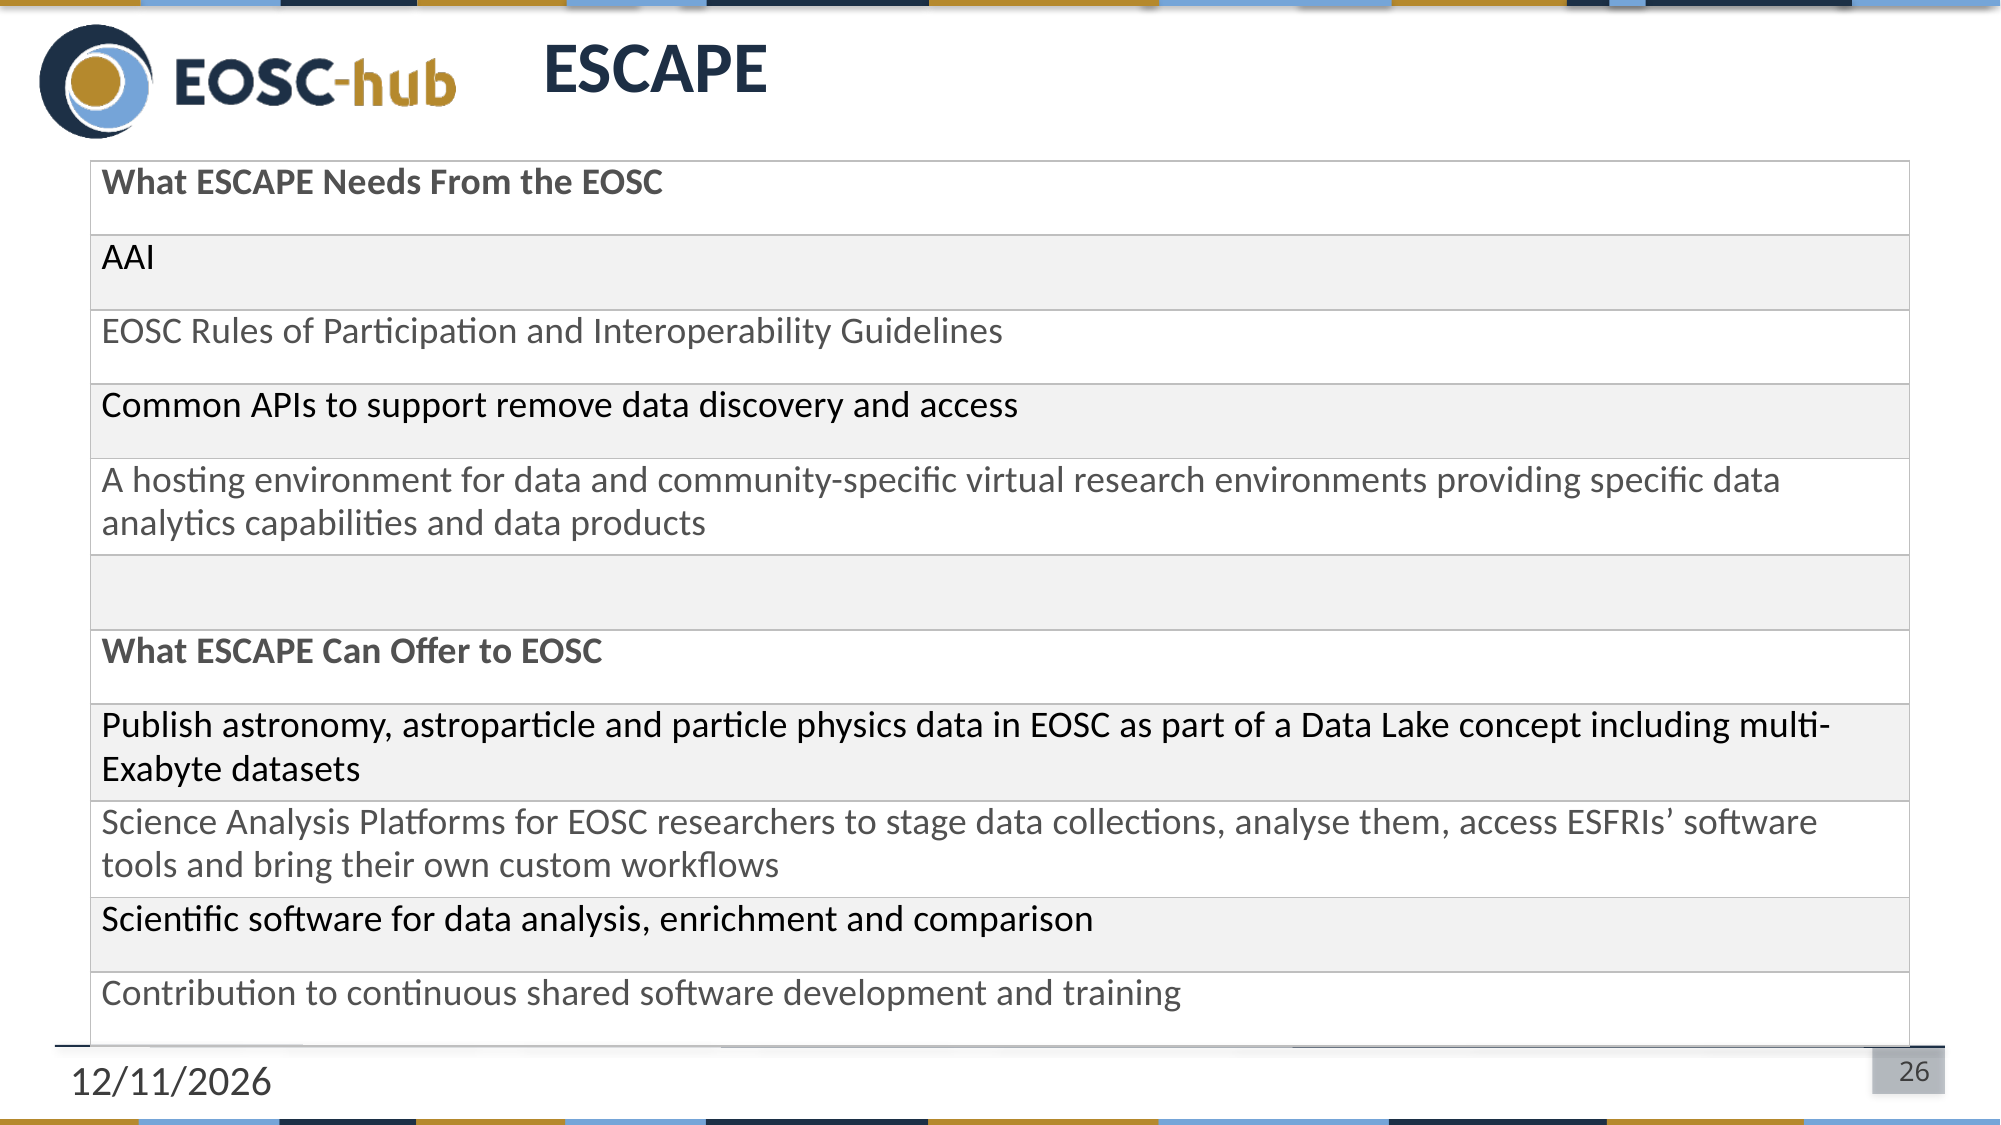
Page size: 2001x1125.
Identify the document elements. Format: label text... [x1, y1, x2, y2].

table_cell A hosting environment for data and community-specific virtual research environments providing specific data analytics capabilities and data products [91, 459, 1909, 554]
table_cell EOSC Rules of Participation and Interoperability Guidelines [91, 311, 1909, 383]
table_cell Science Analysis Platforms for EOSC researchers to stage data collections, analyse them, access ESFRIs’ software tools and bring their own custom workflows [91, 802, 1909, 897]
table_cell AAI [91, 236, 1909, 309]
table_cell What ESCAPE Can Offer to EOSC [91, 631, 1909, 703]
picture [17, 19, 479, 144]
table_cell Publish astronomy, astroparticle and particle physics data in EOSC as part of a Data Lake concept including multi-Exabyte datasets [91, 705, 1909, 800]
slide_number 26 [1433, 1046, 1945, 1094]
table_cell [91, 556, 1909, 629]
table_cell Common APIs to support remove data discovery and access [91, 385, 1909, 458]
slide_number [55, 1046, 522, 1094]
table_header What ESCAPE Needs From the EOSC [91, 162, 1909, 234]
table_cell Contribution to continuous shared software development and training [91, 973, 1909, 1045]
picture [0, 1119, 2000, 1125]
title ESCAPE [528, 30, 1946, 120]
table_cell Scientific software for data analysis, enrichment and comparison [91, 898, 1909, 971]
